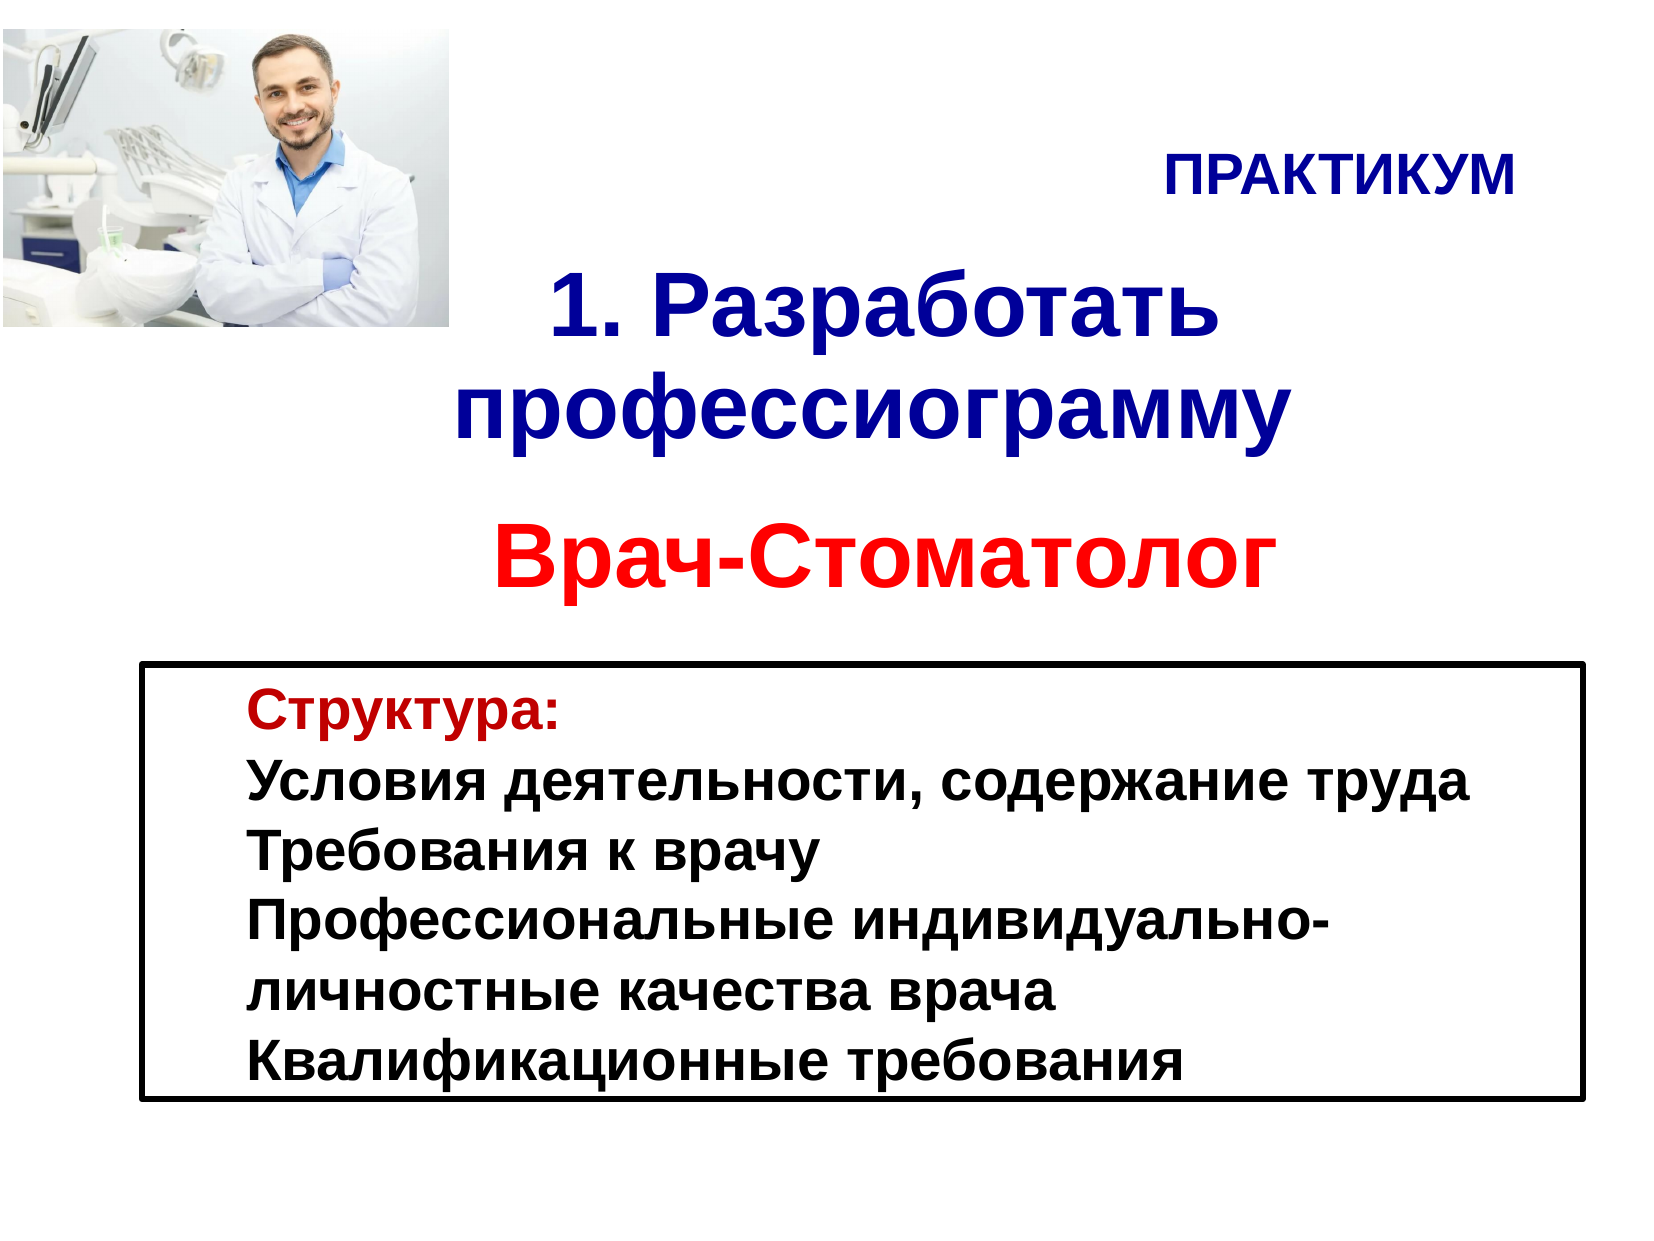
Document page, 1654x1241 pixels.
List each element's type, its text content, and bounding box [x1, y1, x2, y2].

picture [3, 29, 449, 327]
text_box Структура: Условия деятельности, содержание труда Требования к врачу Профессиональные индивидуально-личностные качества врача Квалификационные требования [141, 664, 1583, 1099]
text_box ПРАКТИКУМ [1027, 135, 1654, 234]
text_box 1. Разработать профессиограмму Врач-Стоматолог [295, 247, 1477, 629]
